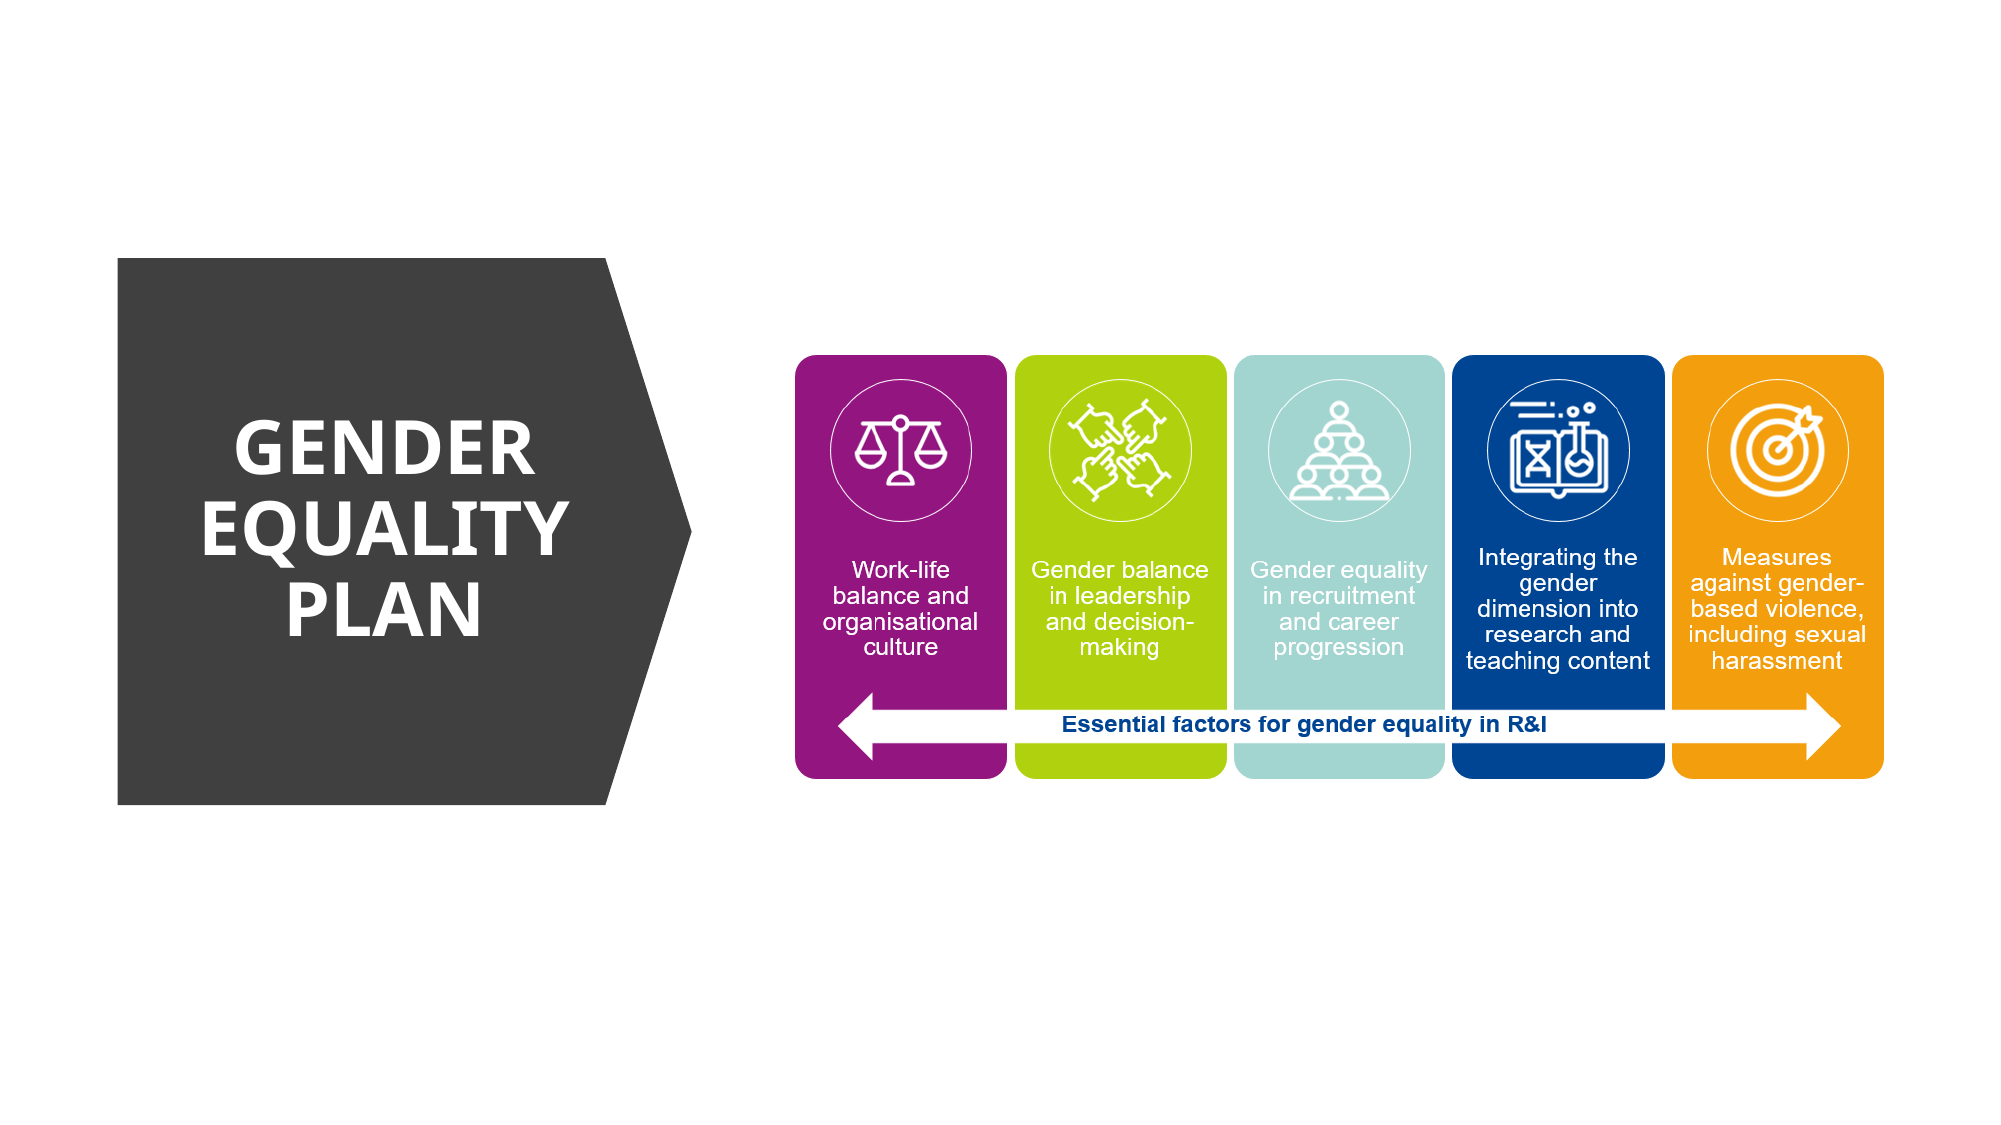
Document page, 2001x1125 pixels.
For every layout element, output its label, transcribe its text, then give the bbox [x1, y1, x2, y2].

text_box GENDER EQUALITY PLAN [168, 322, 601, 741]
text_box [116, 257, 693, 807]
picture [783, 330, 1896, 795]
